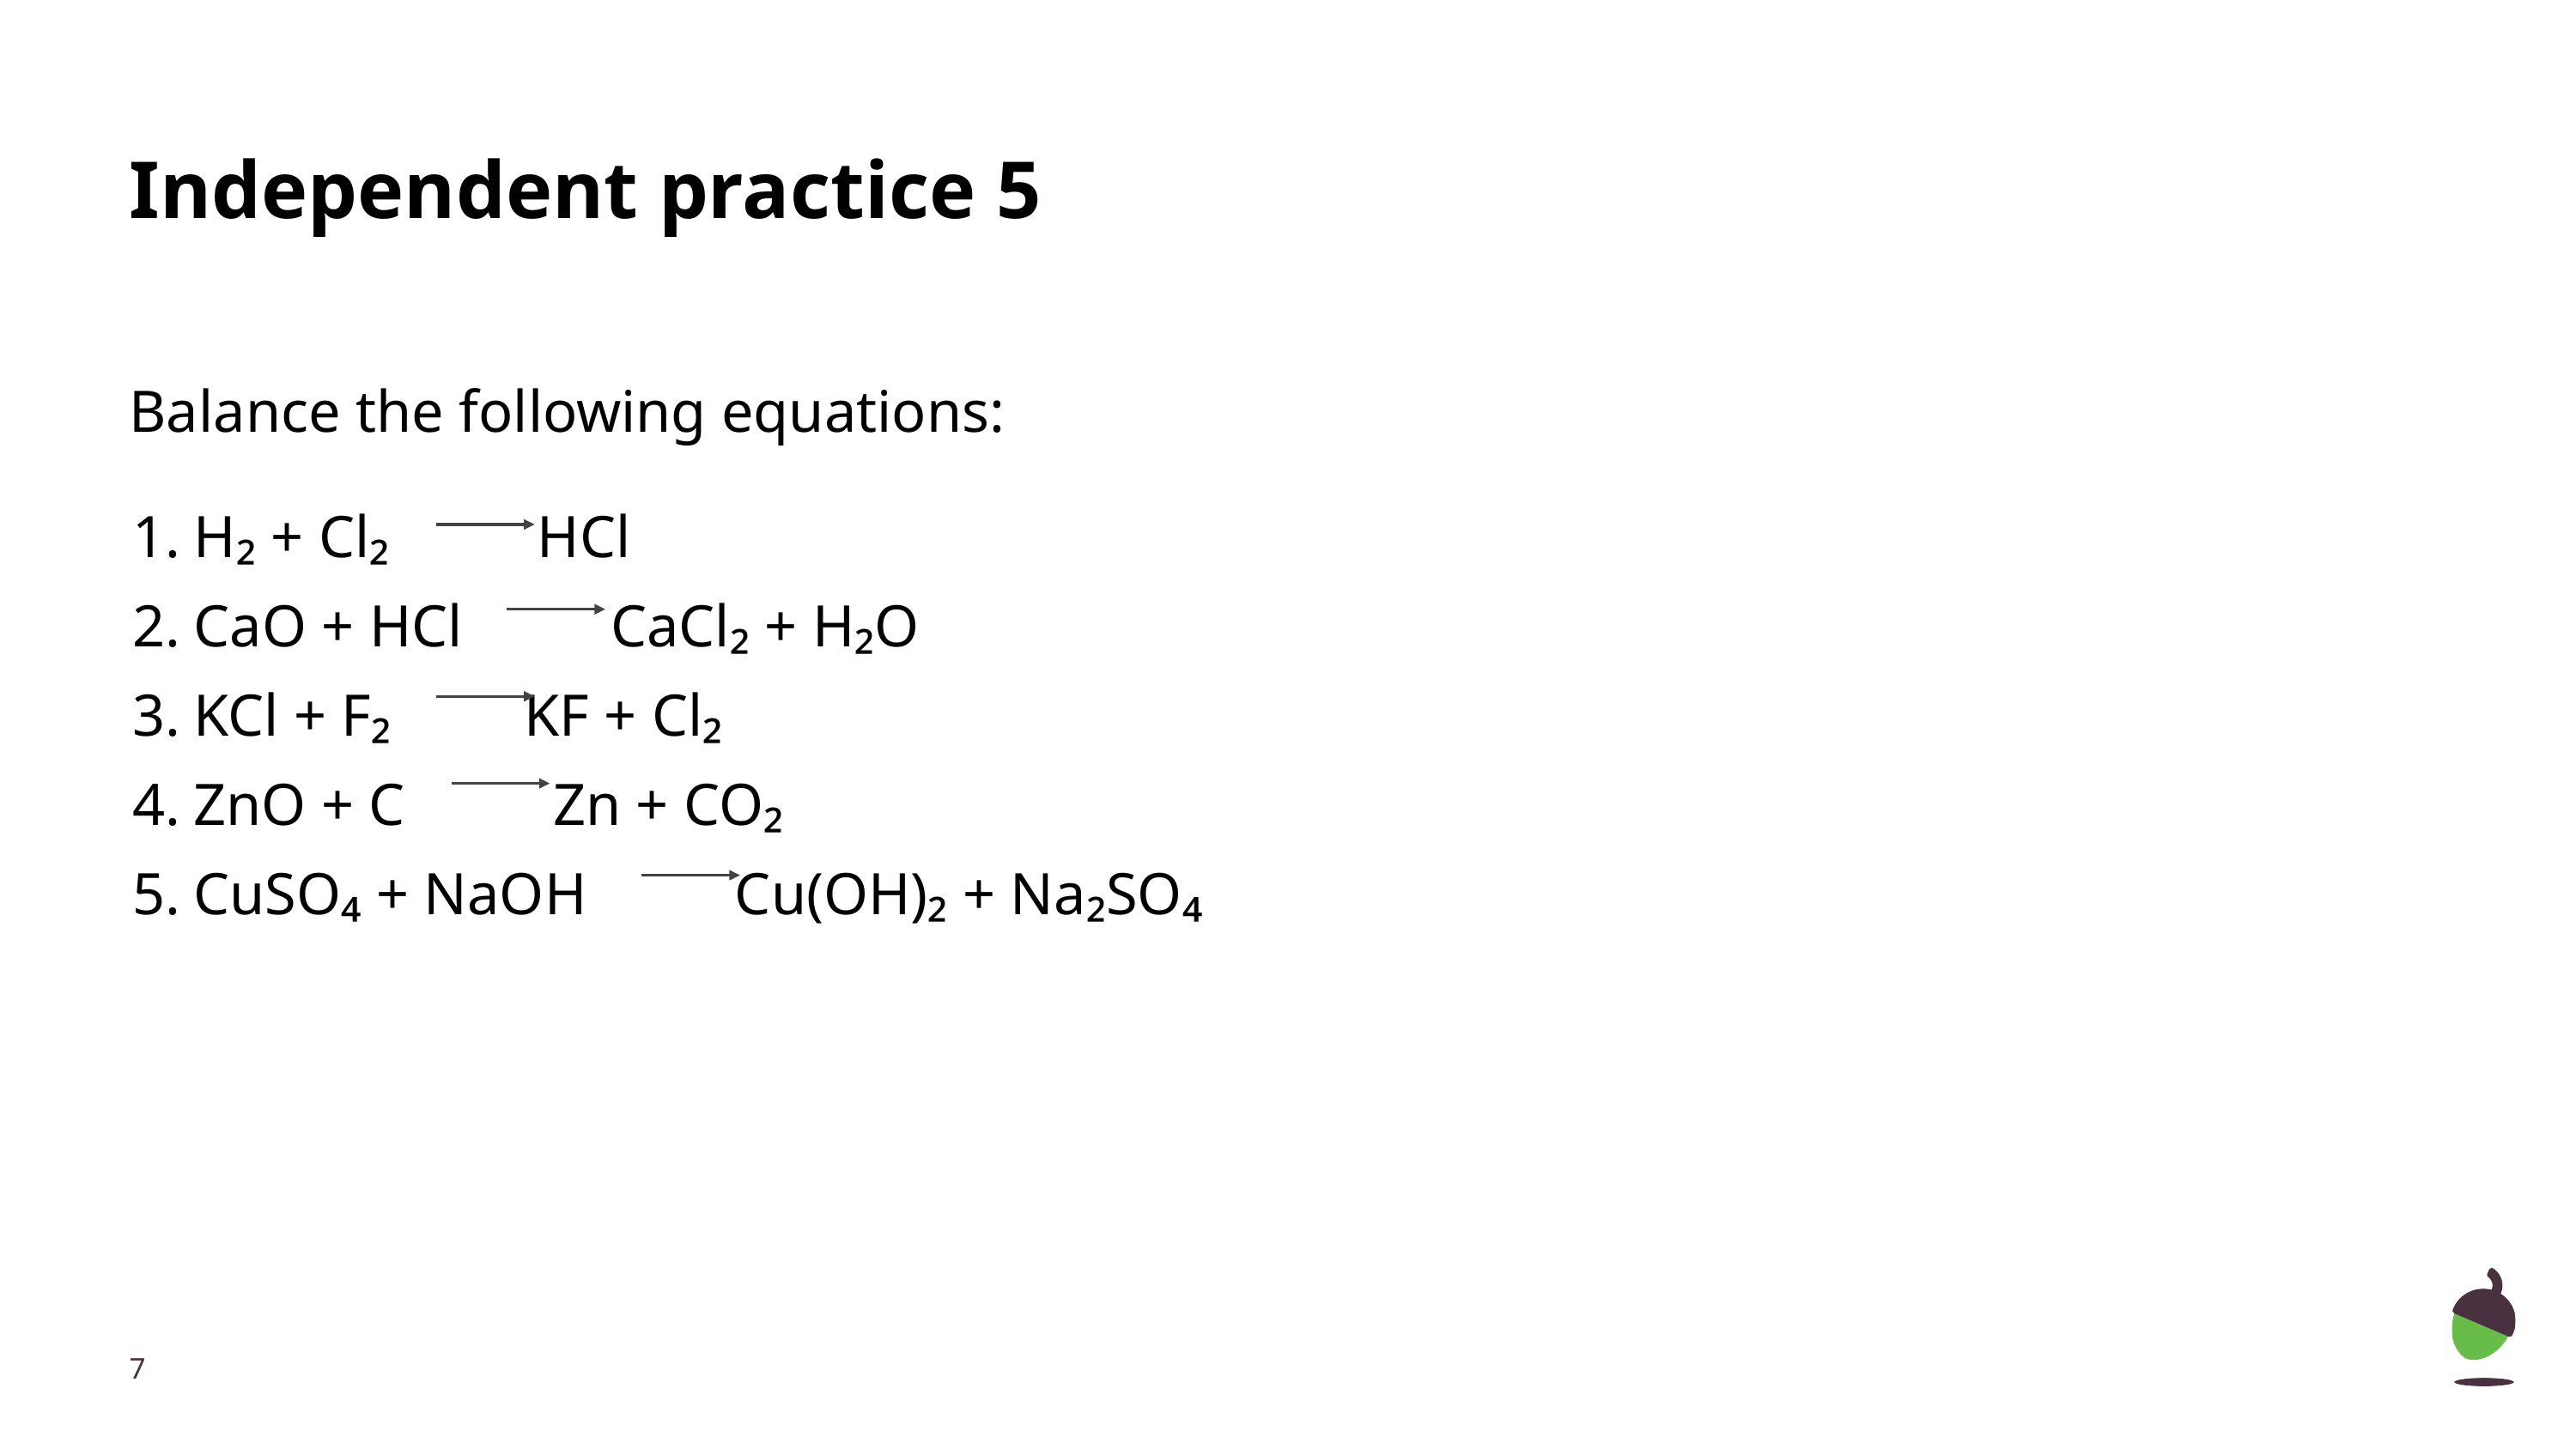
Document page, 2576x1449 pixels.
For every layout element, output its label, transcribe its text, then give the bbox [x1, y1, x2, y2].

slide_number ‹#› [129, 1349, 332, 1401]
picture [2451, 1268, 2516, 1386]
title Independent practice 5 [129, 124, 1990, 355]
list Balance the following equations: H₂ + Cl₂ HCl CaO + HCl CaCl₂ + H₂O KCl + F₂ KF + Cl₂ ZnO + C Zn + CO₂ CuSO₄ + NaOH Cu(OH)₂ + Na₂SO₄ [129, 355, 2447, 1245]
